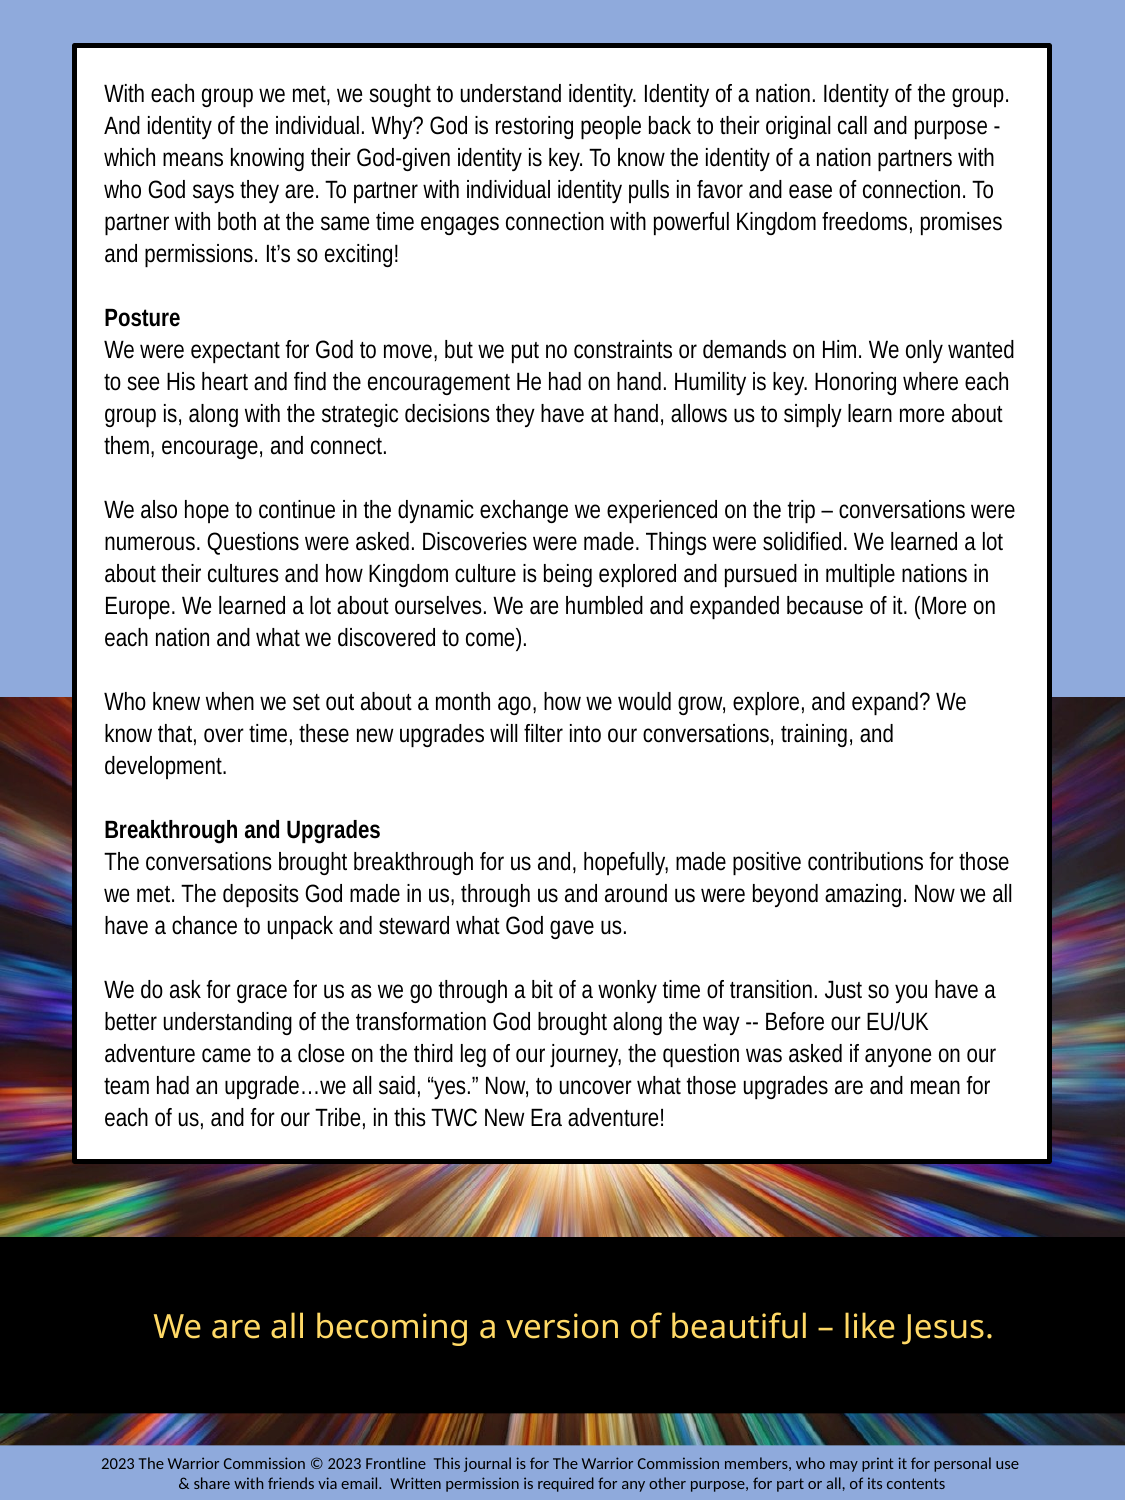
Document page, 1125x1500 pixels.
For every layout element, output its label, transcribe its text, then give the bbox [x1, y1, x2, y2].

text_box With each group we met, we sought to understand identity. Identity of a nation. Identity of the group. And identity of the individual. Why? God is restoring people back to their original call and purpose - which means knowing their God-given identity is key. To know the identity of a nation partners with who God says they are. To partner with individual identity pulls in favor and ease of connection. To partner with both at the same time engages connection with powerful Kingdom freedoms, promises and permissions. It’s so exciting! Posture We were expectant for God to move, but we put no constraints or demands on Him. We only wanted to see His heart and find the encouragement He had on hand. Humility is key. Honoring where each group is, along with the strategic decisions they have at hand, allows us to simply learn more about them, encourage, and connect. We also hope to continue in the dynamic exchange we experienced on the trip – conversations were numerous. Questions were asked. Discoveries were made. Things were solidified. We learned a lot about their cultures and how Kingdom culture is being explored and pursued in multiple nations in Europe. We learned a lot about ourselves. We are humbled and expanded because of it. (More on each nation and what we discovered to come). Who knew when we set out about a month ago, how we would grow, explore, and expand? We know that, over time, these new upgrades will filter into our conversations, training, and development. Breakthrough and Upgrades The conversations brought breakthrough for us and, hopefully, made positive contributions for those we met. The deposits God made in us, through us and around us were beyond amazing. Now we all have a chance to unpack and steward what God gave us. We do ask for grace for us as we go through a bit of a wonky time of transition. Just so you have a better understanding of the transformation God brought along the way -- Before our EU/UK adventure came to a close on the third leg of our journey, the question was asked if anyone on our team had an upgrade…we all said, “yes.” Now, to uncover what those upgrades are and mean for each of us, and for our Tribe, in this TWC New Era adventure! [74, 45, 1050, 697]
picture [0, 697, 1125, 1446]
text_box 2023 The Warrior Commission © 2023 Frontline This journal is for The Warrior Commission members, who may print it for personal use & share with friends via email. Written permission is required for any other purpose, for part or all, of its contents [0, 1446, 1125, 1500]
